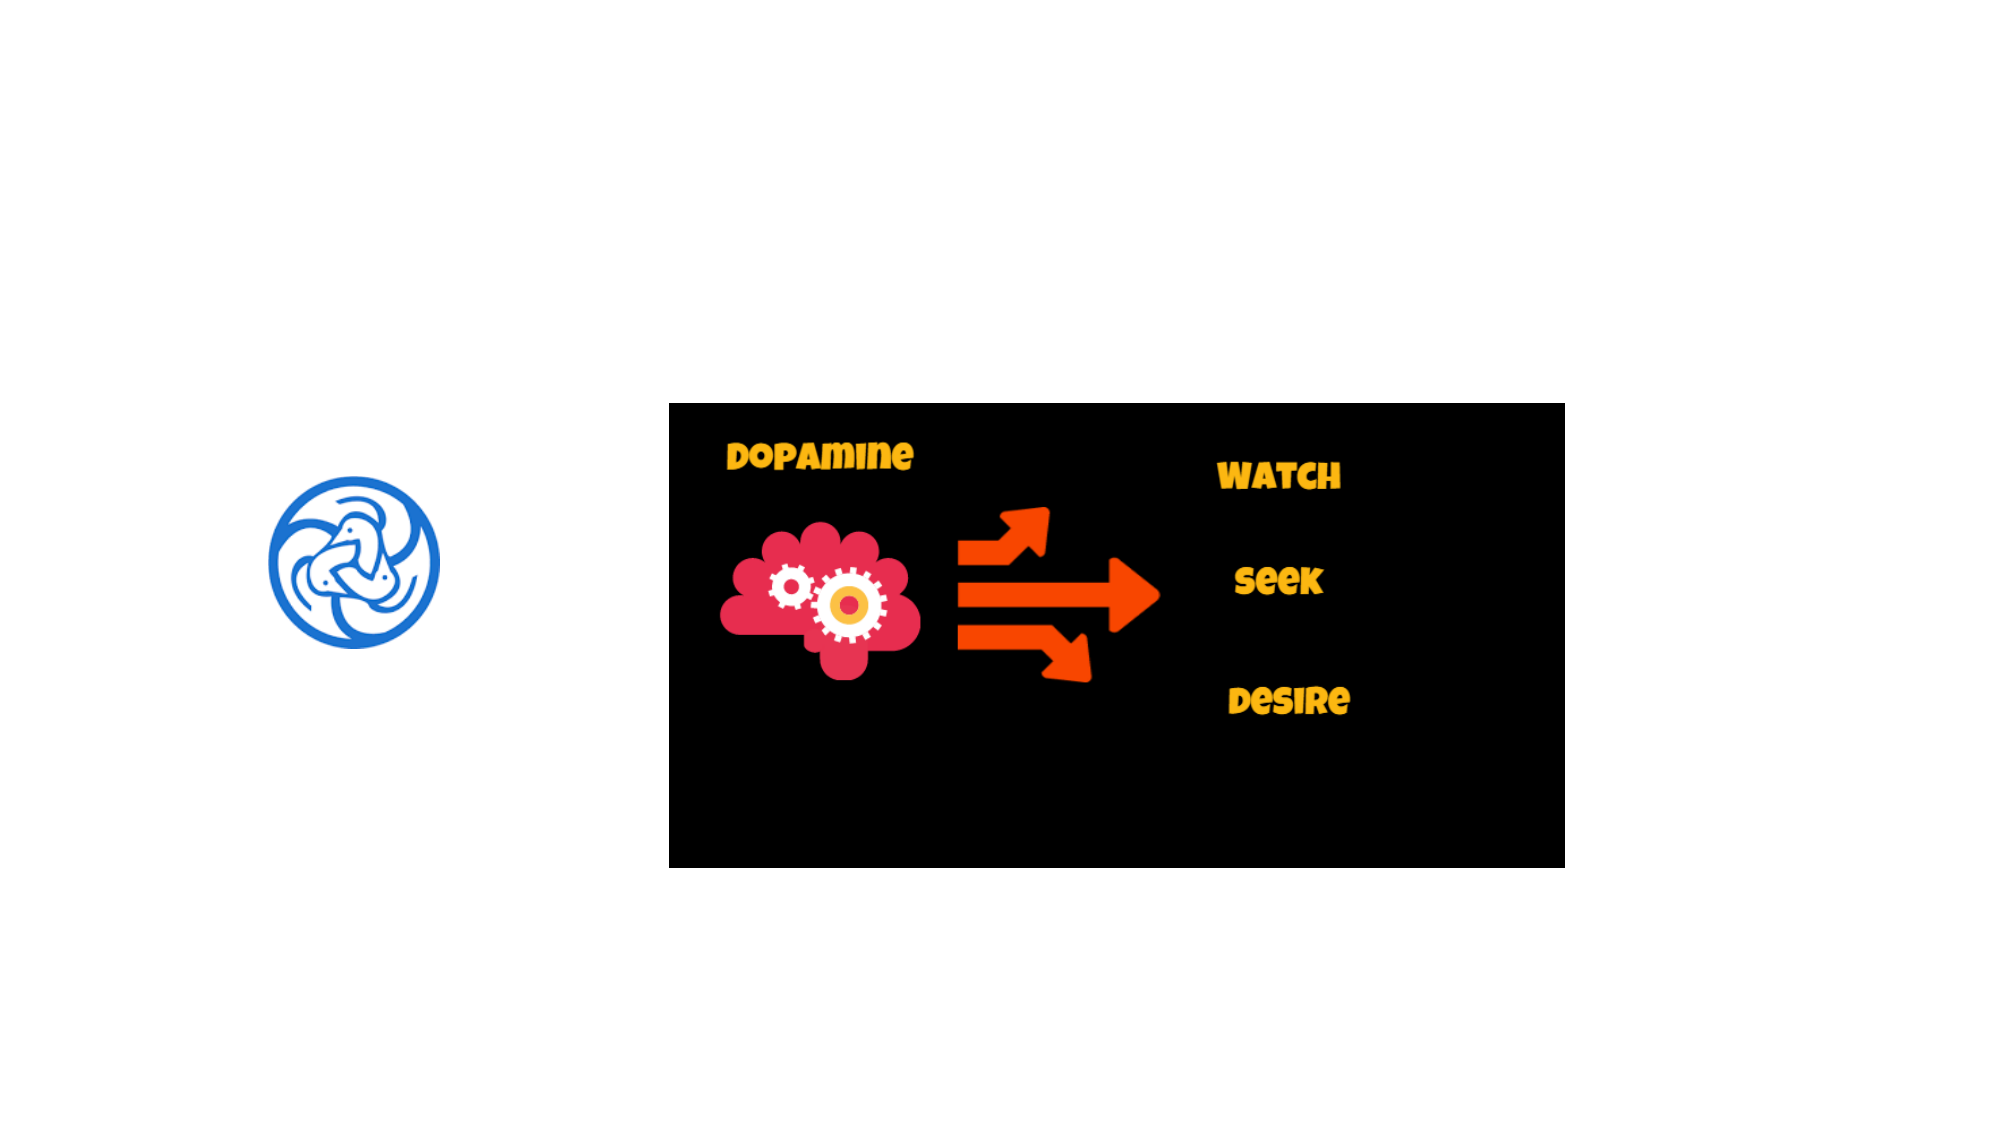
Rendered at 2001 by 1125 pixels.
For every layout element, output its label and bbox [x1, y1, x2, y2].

list [669, 403, 1565, 868]
picture [268, 476, 440, 649]
